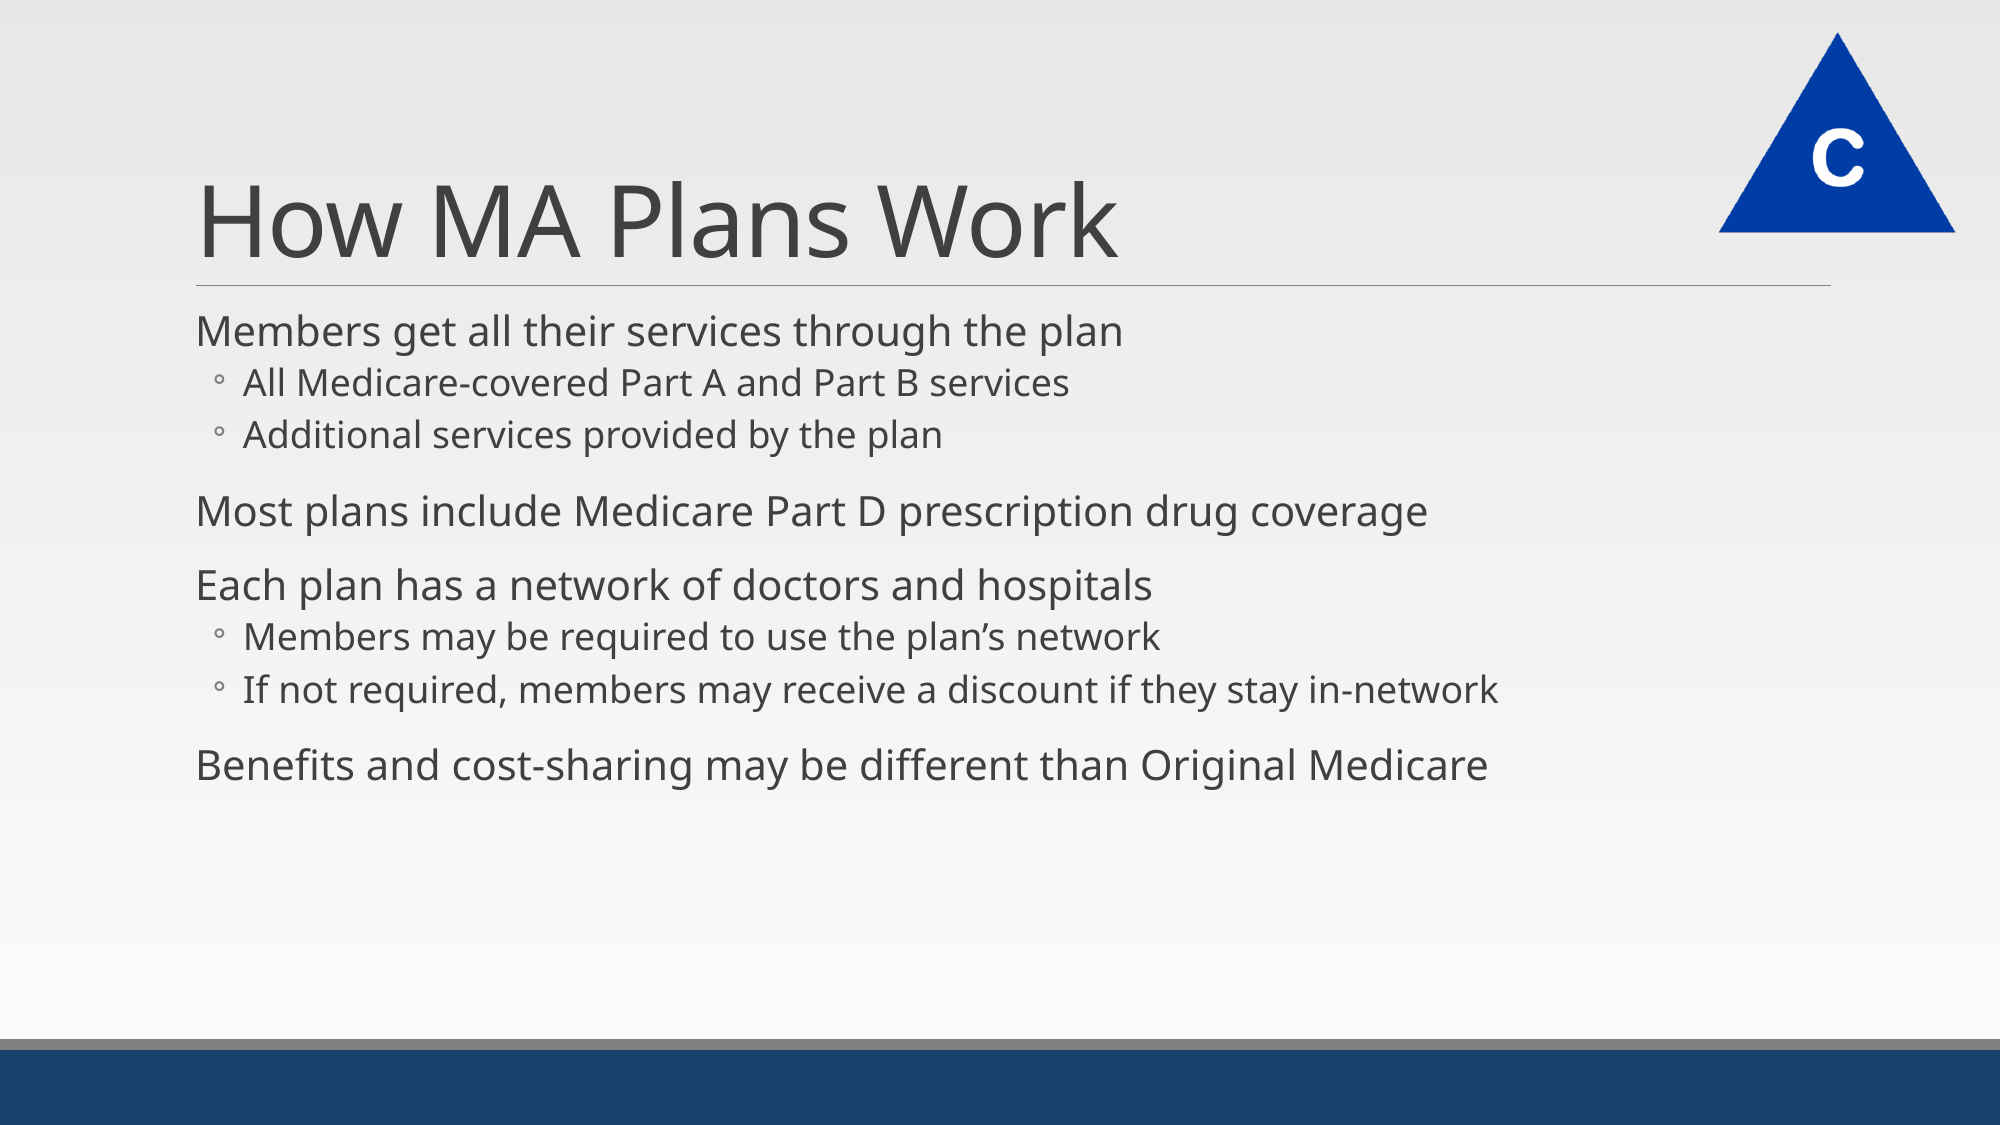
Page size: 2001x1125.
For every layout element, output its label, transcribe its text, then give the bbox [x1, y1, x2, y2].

list Members get all their services through the plan All Medicare-covered Part A and Part B services Additional services provided by the plan Most plans include Medicare Part D prescription drug coverage Each plan has a network of doctors and hospitals Members may be required to use the plan’s network If not required, members may receive a discount if they stay in-network Benefits and cost-sharing may be different than Original Medicare [180, 302, 1830, 963]
picture [1716, 28, 1958, 236]
title How MA Plans Work [180, 47, 1830, 285]
